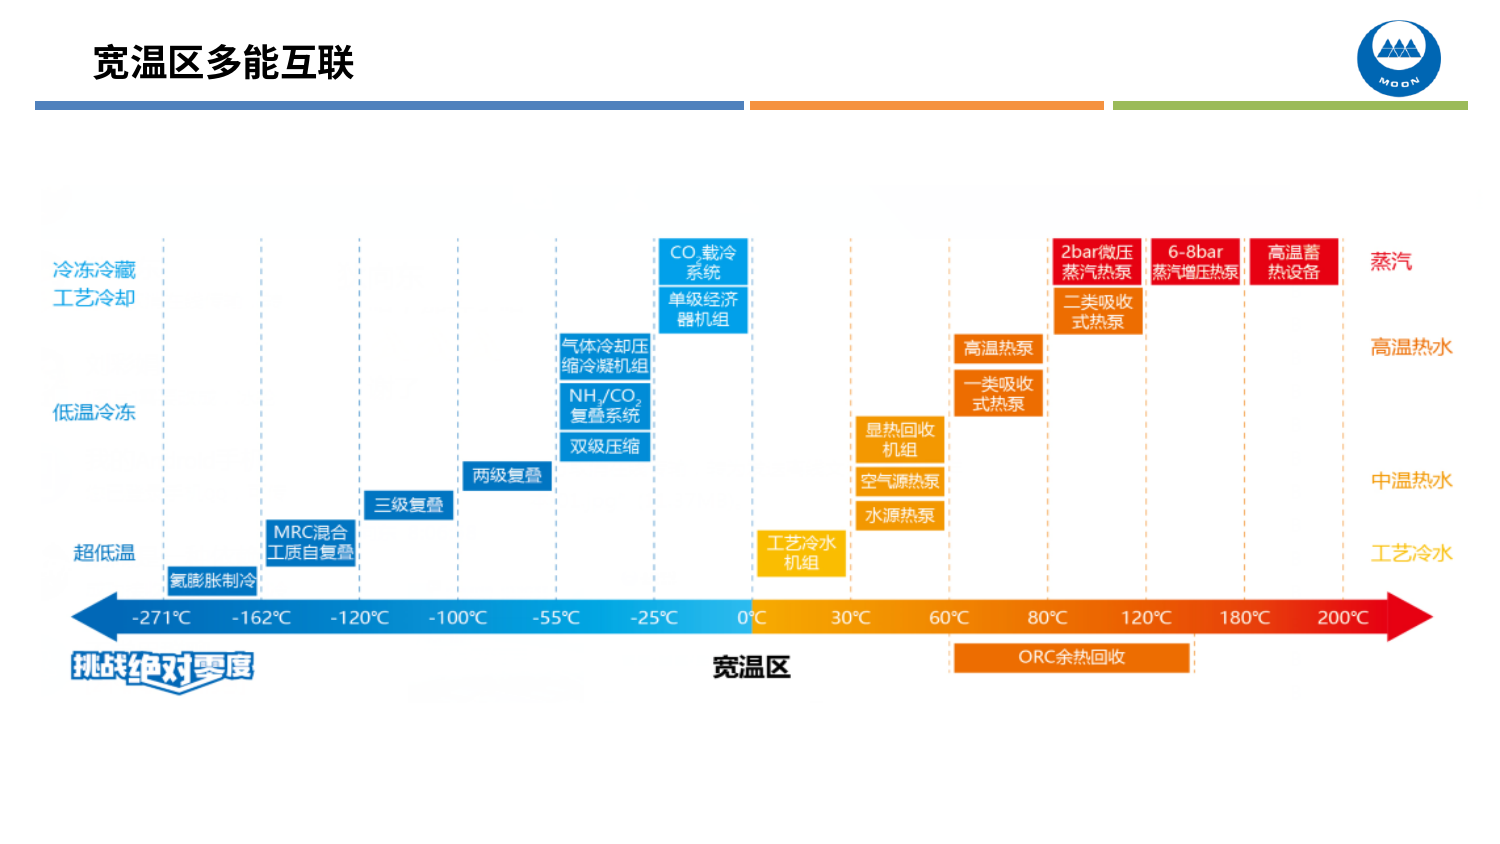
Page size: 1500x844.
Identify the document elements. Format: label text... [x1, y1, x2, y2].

text_box 宽温区多能互联 [78, 32, 371, 92]
picture [1352, 16, 1450, 100]
picture [40, 185, 1483, 704]
